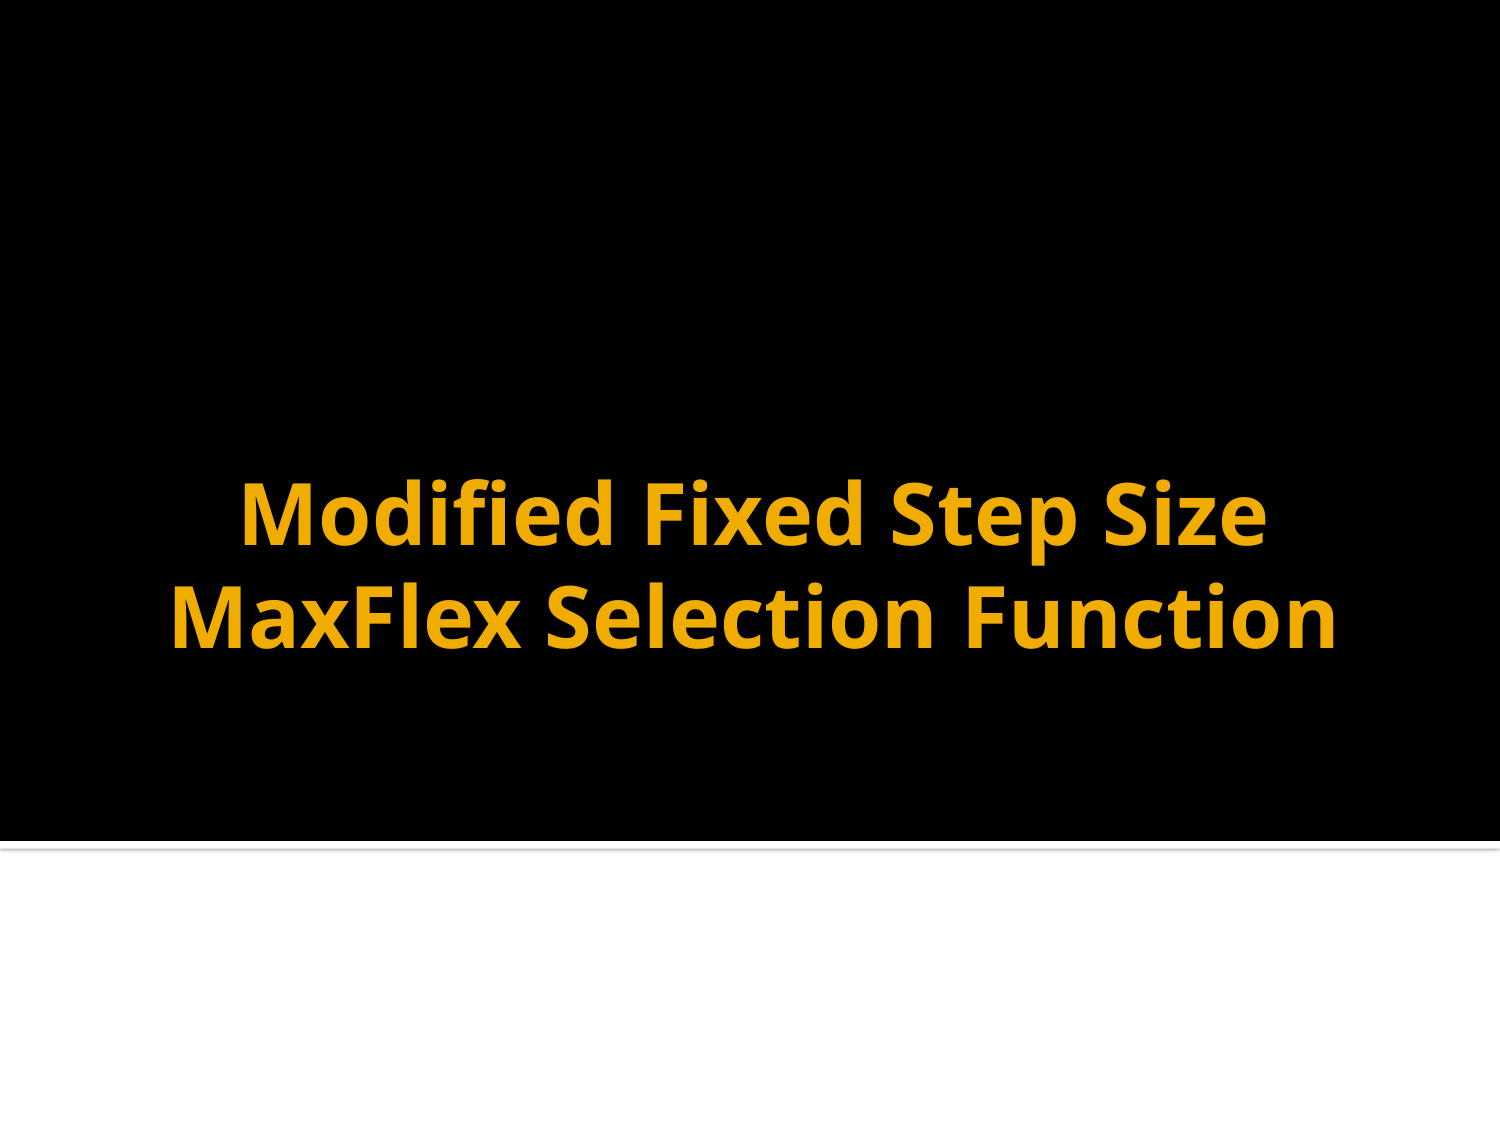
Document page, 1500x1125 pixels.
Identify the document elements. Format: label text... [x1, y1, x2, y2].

title Modified Fixed Step Size MaxFlex Selection Function [87, 425, 1413, 700]
